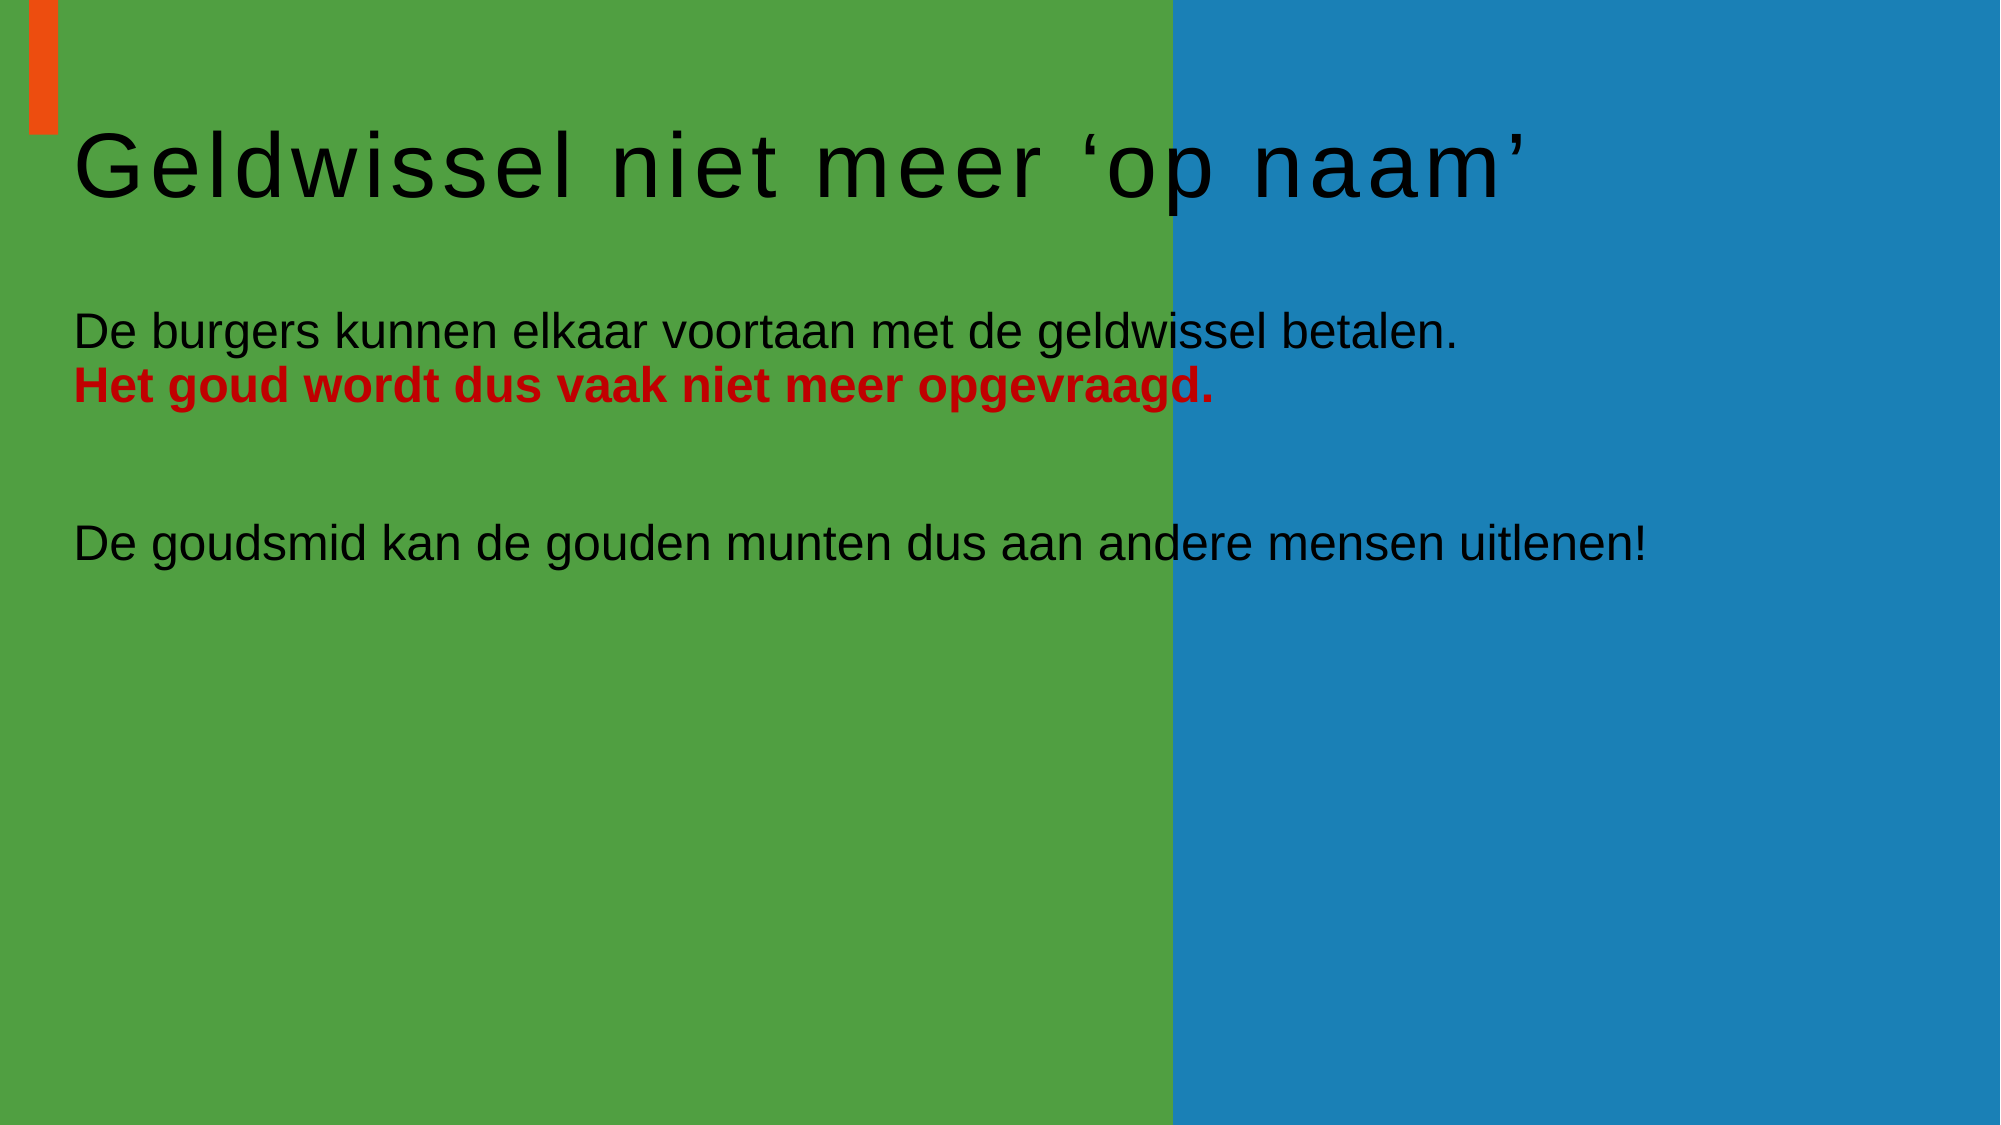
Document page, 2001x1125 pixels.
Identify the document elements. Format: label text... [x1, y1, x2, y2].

title Geldwissel niet meer ‘op naam’ [58, 58, 1950, 277]
list De burgers kunnen elkaar voortaan met de geldwissel betalen. Het goud wordt dus vaak niet meer opgevraagd. De goudsmid kan de gouden munten dus aan andere mensen uitlenen! [58, 298, 1950, 1012]
